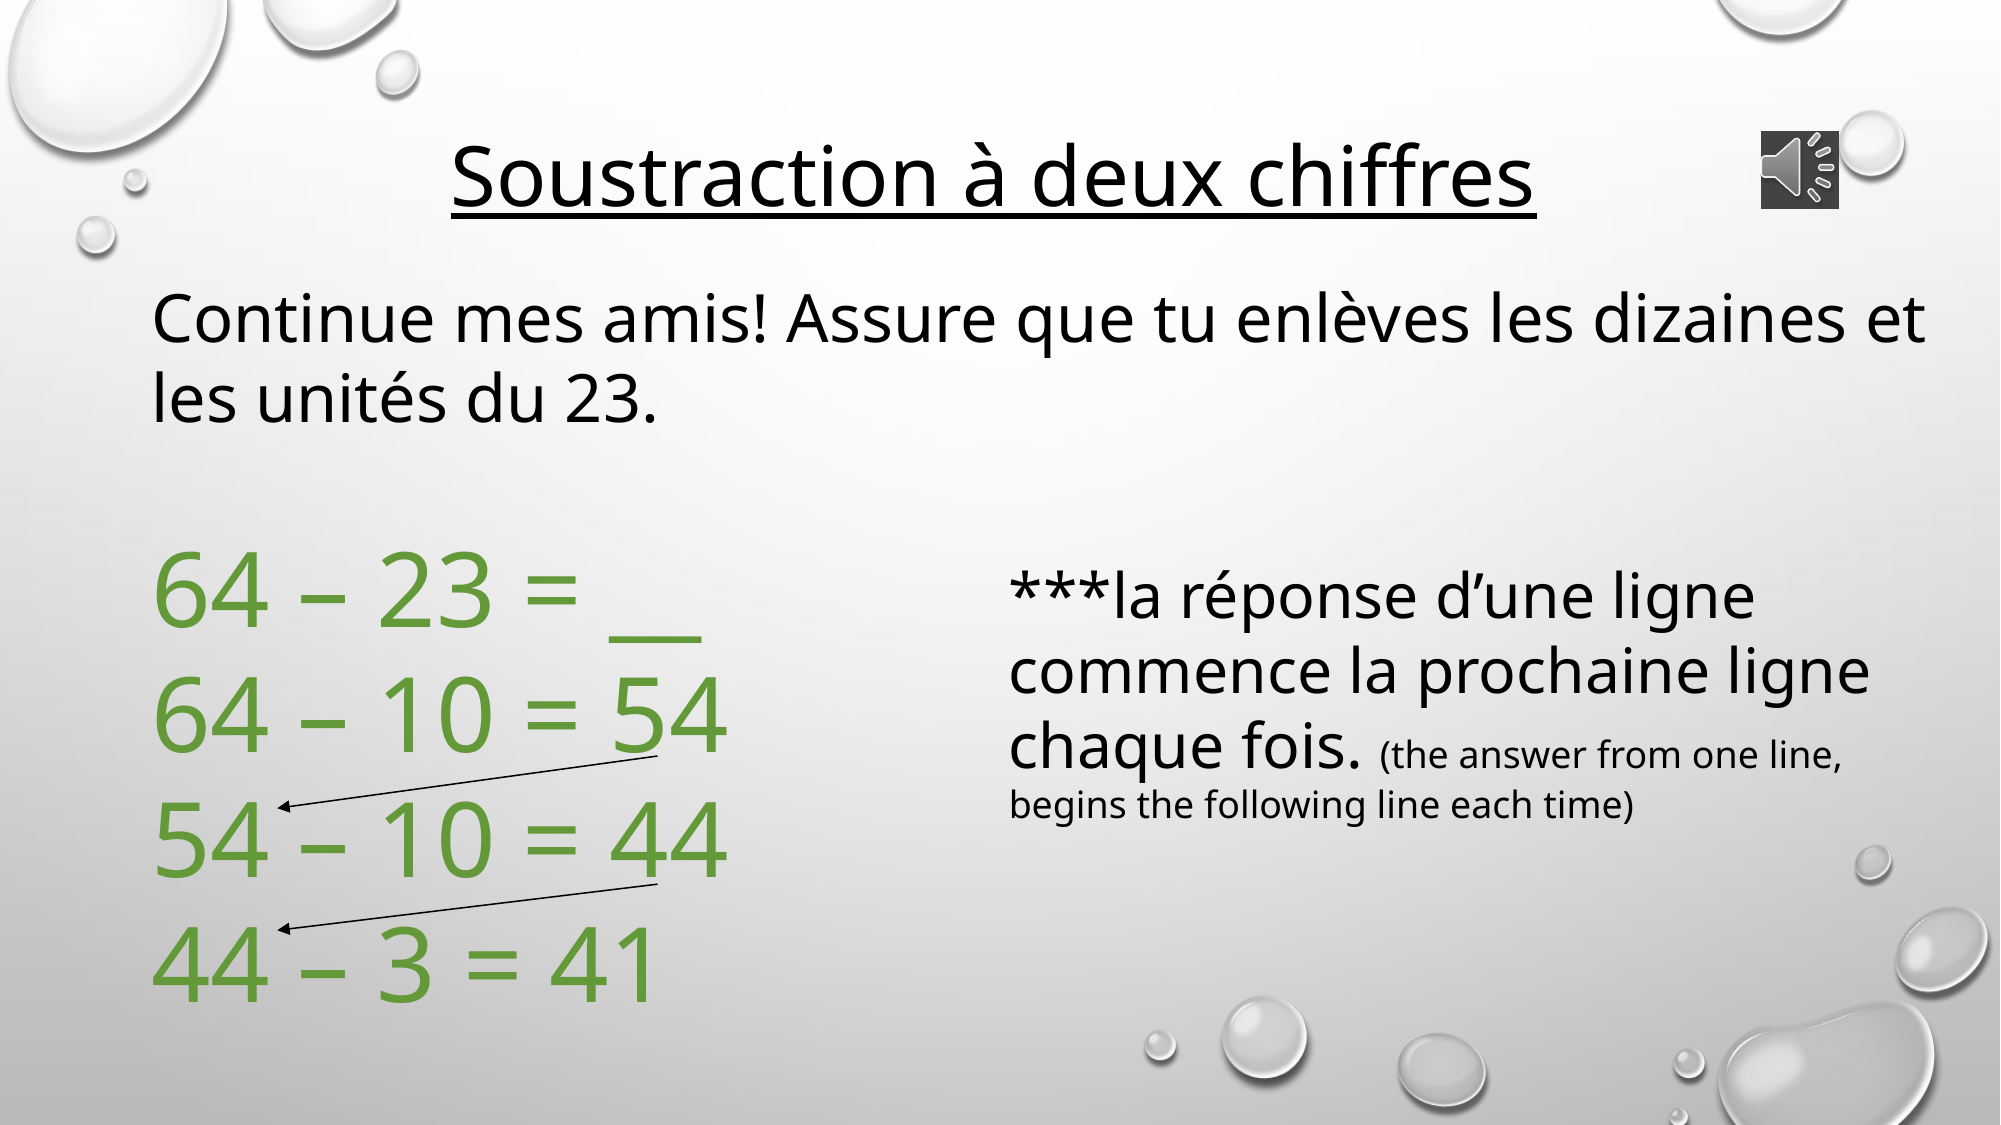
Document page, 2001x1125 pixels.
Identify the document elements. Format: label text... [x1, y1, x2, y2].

text_box ***la réponse d’une ligne commence la prochaine ligne chaque fois. (the answer from one line, begins the following line each time) [993, 548, 1891, 834]
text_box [276, 755, 658, 809]
text_box Soustraction à deux chiffres [436, 115, 1552, 231]
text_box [276, 883, 658, 931]
picture [0, 0, 2000, 1125]
text_box Continue mes amis! Assure que tu enlèves les dizaines et les unités du 23. 64 – 23 = __ 64 – 10 = 54 54 – 10 = 44 44 – 3 = 41 [136, 268, 1950, 1031]
